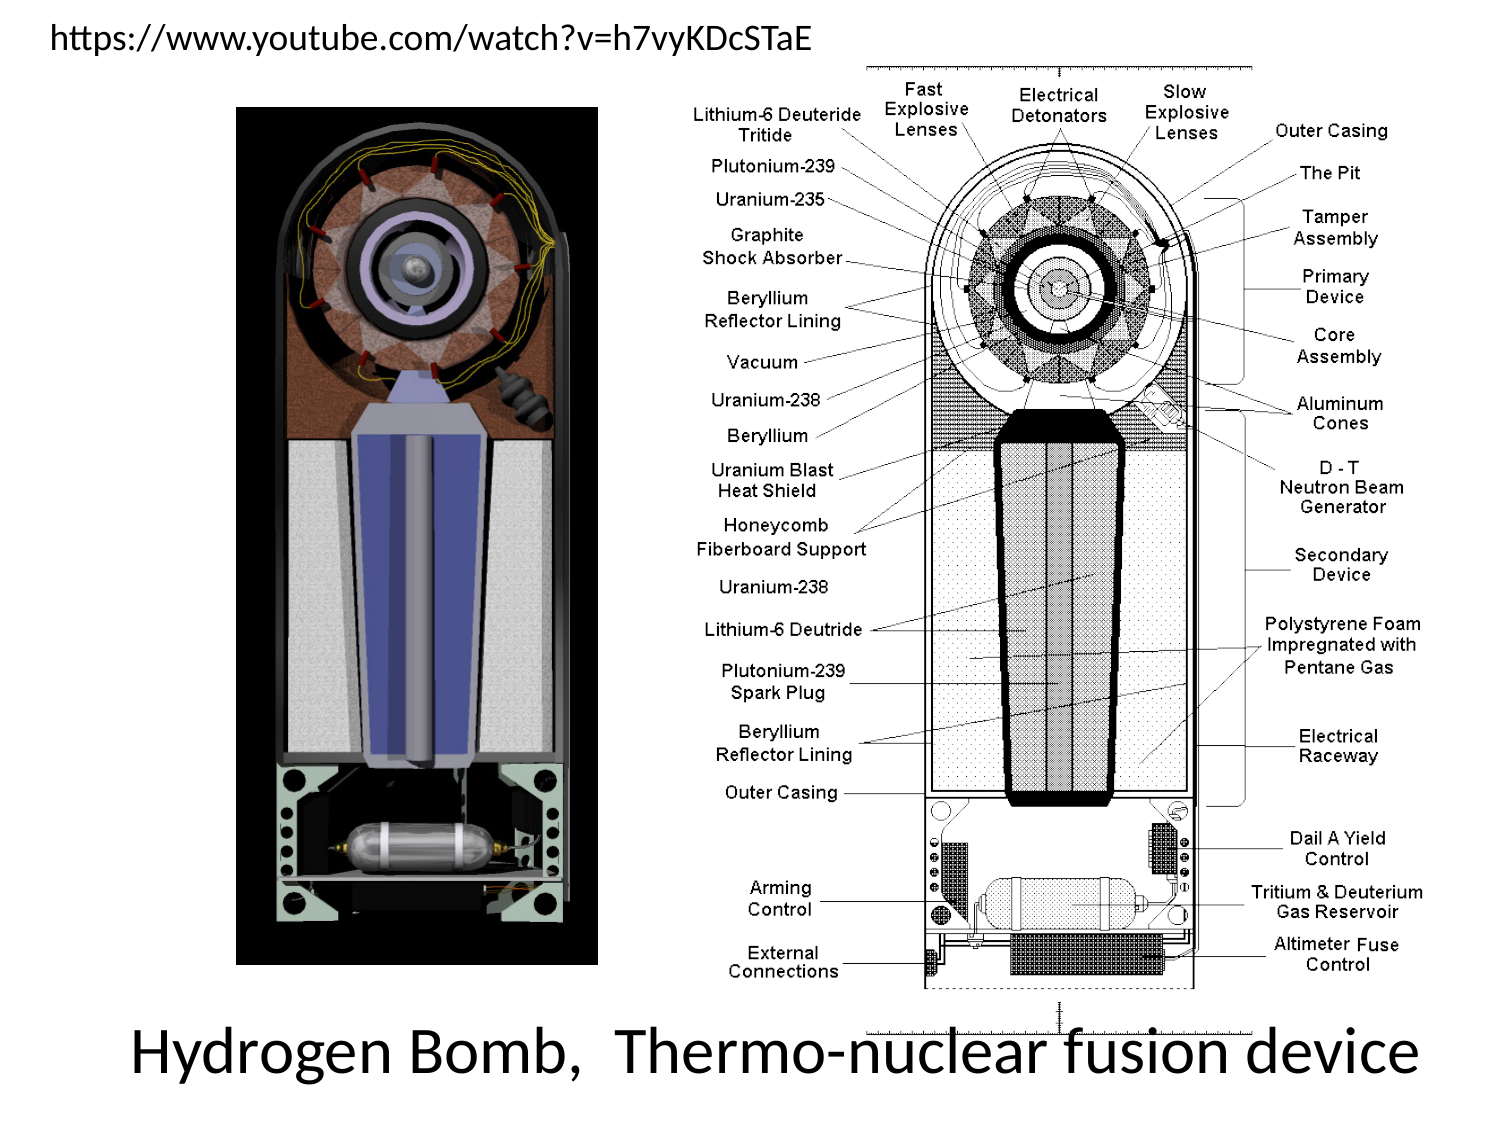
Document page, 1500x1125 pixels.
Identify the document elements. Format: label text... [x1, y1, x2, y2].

picture [236, 107, 599, 965]
text_box https://www.youtube.com/watch?v=h7vyKDcSTaE [34, 5, 900, 66]
text_box Hydrogen Bomb, Thermo-nuclear fusion device [116, 999, 1454, 1095]
picture [674, 58, 1436, 1049]
